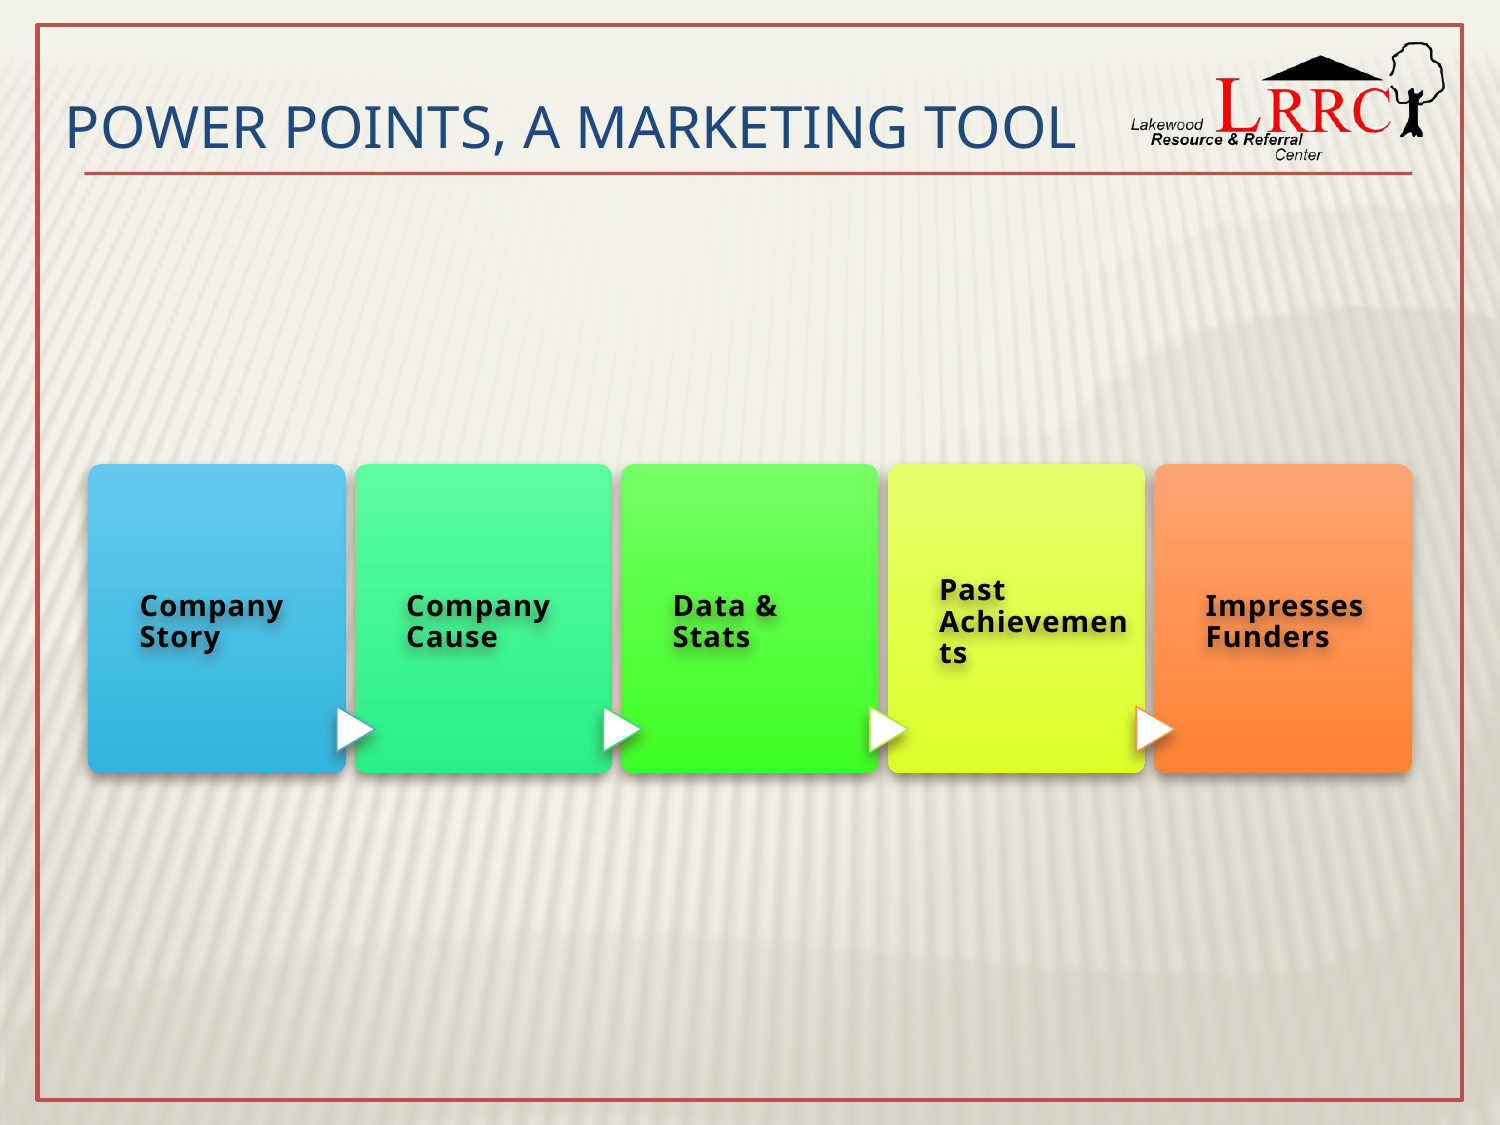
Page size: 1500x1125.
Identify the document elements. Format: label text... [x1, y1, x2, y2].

picture [1125, 37, 1457, 75]
text_box Power points, a Marketing tool [50, 75, 1500, 175]
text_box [87, 212, 1413, 1026]
